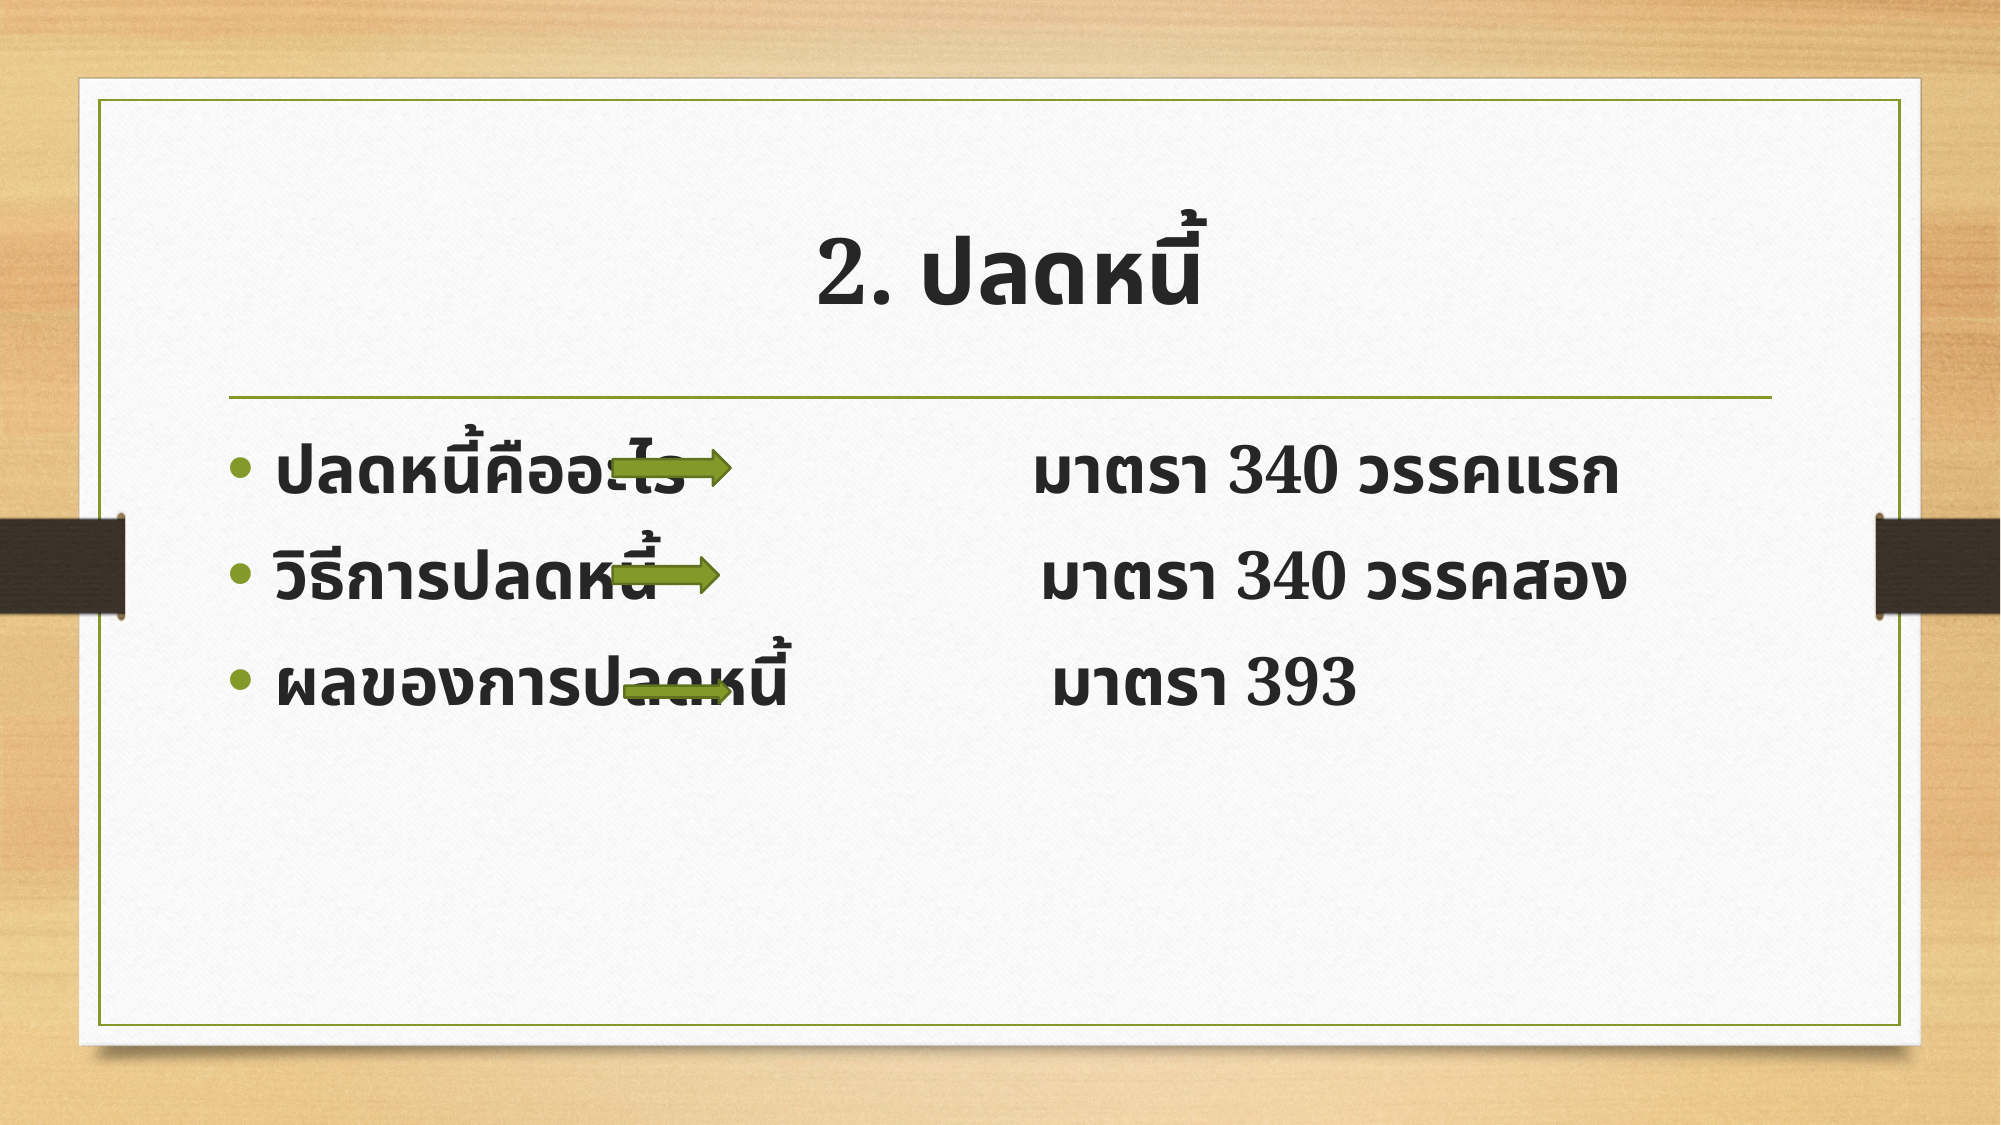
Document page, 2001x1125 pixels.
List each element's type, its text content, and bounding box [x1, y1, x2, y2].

text_box [611, 449, 732, 487]
list ปลดหนี้คืออะไร มาตรา 340 วรรคแรก วิธีการปลดหนี้ มาตรา 340 วรรคสอง ผลของการปลดหนี้ มาตรา 393 [212, 419, 1788, 964]
text_box [623, 678, 732, 705]
title 2. ปลดหนี้ [212, 161, 1788, 375]
text_box [611, 556, 720, 594]
picture [0, 0, 2001, 1125]
